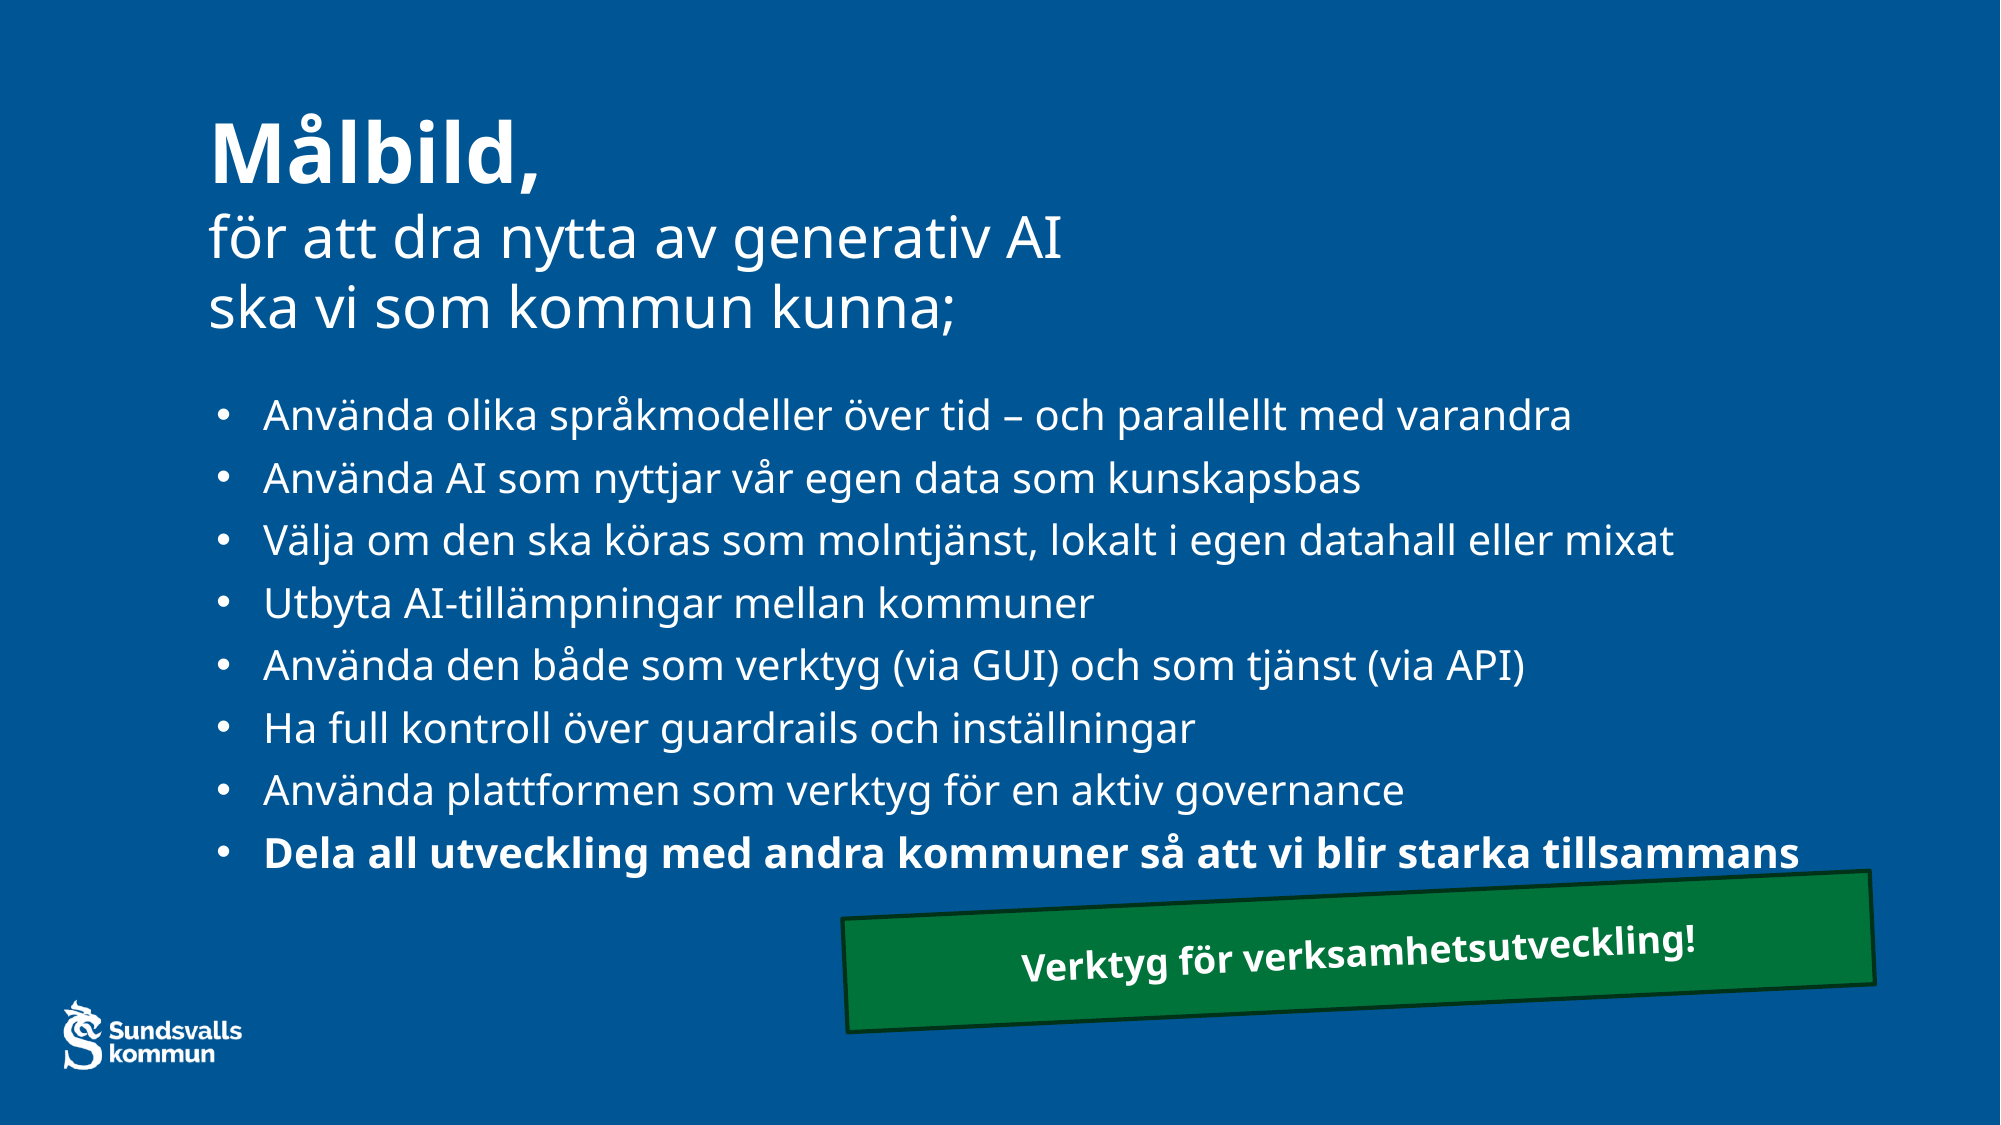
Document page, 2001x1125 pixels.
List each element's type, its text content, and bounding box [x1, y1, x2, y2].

picture [59, 987, 246, 1092]
text_box Verktyg för verksamhetsutveckling! [840, 868, 1878, 1035]
text_box Målbild, för att dra nytta av generativ AI ska vi som kommun kunna; [193, 92, 1078, 348]
text_box Använda olika språkmodeller över tid – och parallellt med varandra Använda AI som nyttjar vår egen data som kunskapsbas Välja om den ska köras som molntjänst, lokalt i egen datahall eller mixat Utbyta AI-tillämpningar mellan kommuner Använda den både som verktyg (via GUI) och som tjänst (via API) Ha full kontroll över guardrails och inställningar Använda plattformen som verktyg för en aktiv governance Dela all utveckling med andra kommuner så att vi blir starka tillsammans [201, 381, 1875, 884]
